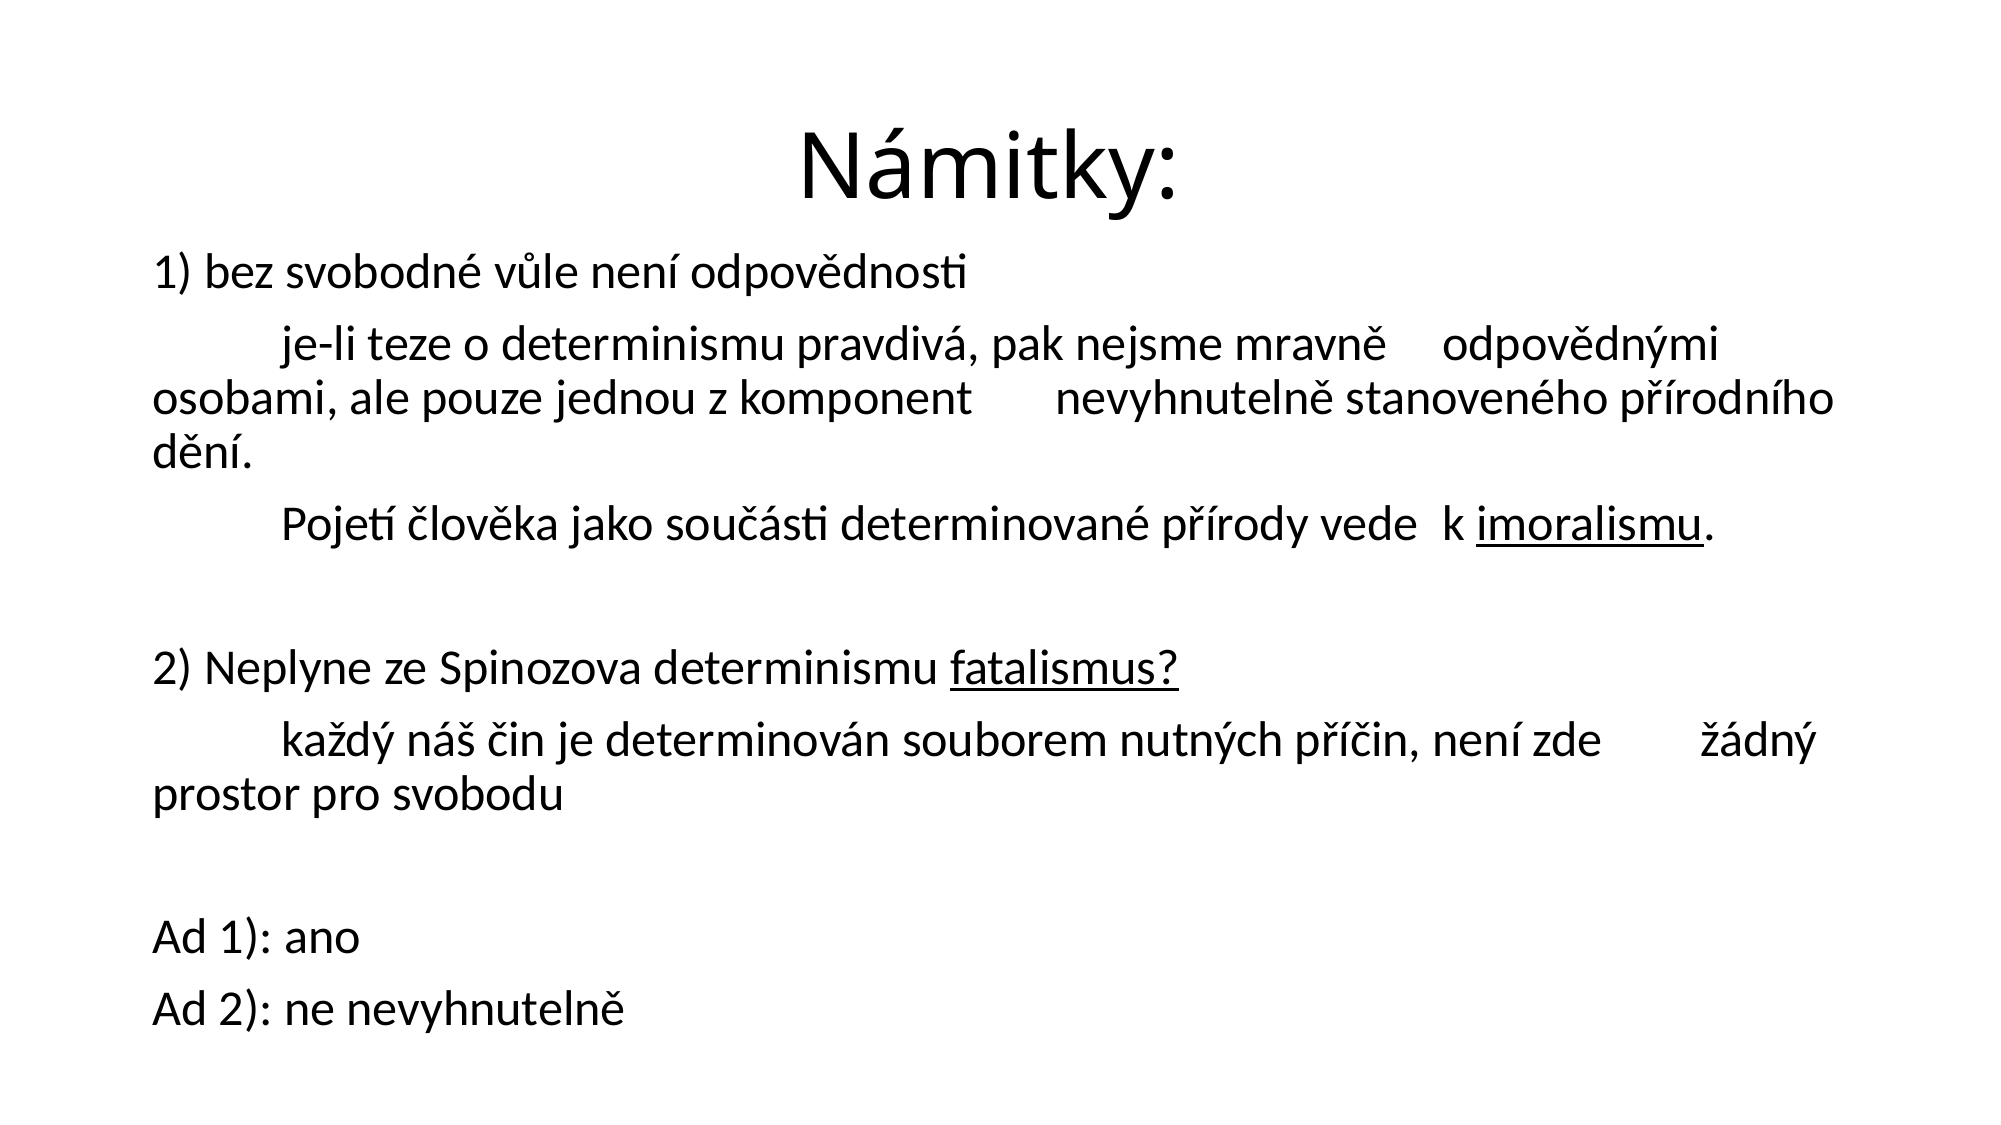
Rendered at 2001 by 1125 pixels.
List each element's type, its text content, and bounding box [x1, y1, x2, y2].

list 1) bez svobodné vůle není odpovědnosti je-li teze o determinismu pravdivá, pak nejsme mravně odpovědnými osobami, ale pouze jednou z komponent nevyhnutelně stanoveného přírodního dění. Pojetí člověka jako součásti determinované přírody vede k imoralismu. 2) Neplyne ze Spinozova determinismu fatalismus? každý náš čin je determinován souborem nutných příčin, není zde žádný prostor pro svobodu Ad 1): ano Ad 2): ne nevyhnutelně [137, 238, 1863, 1050]
title Námitky: [137, 59, 1863, 238]
